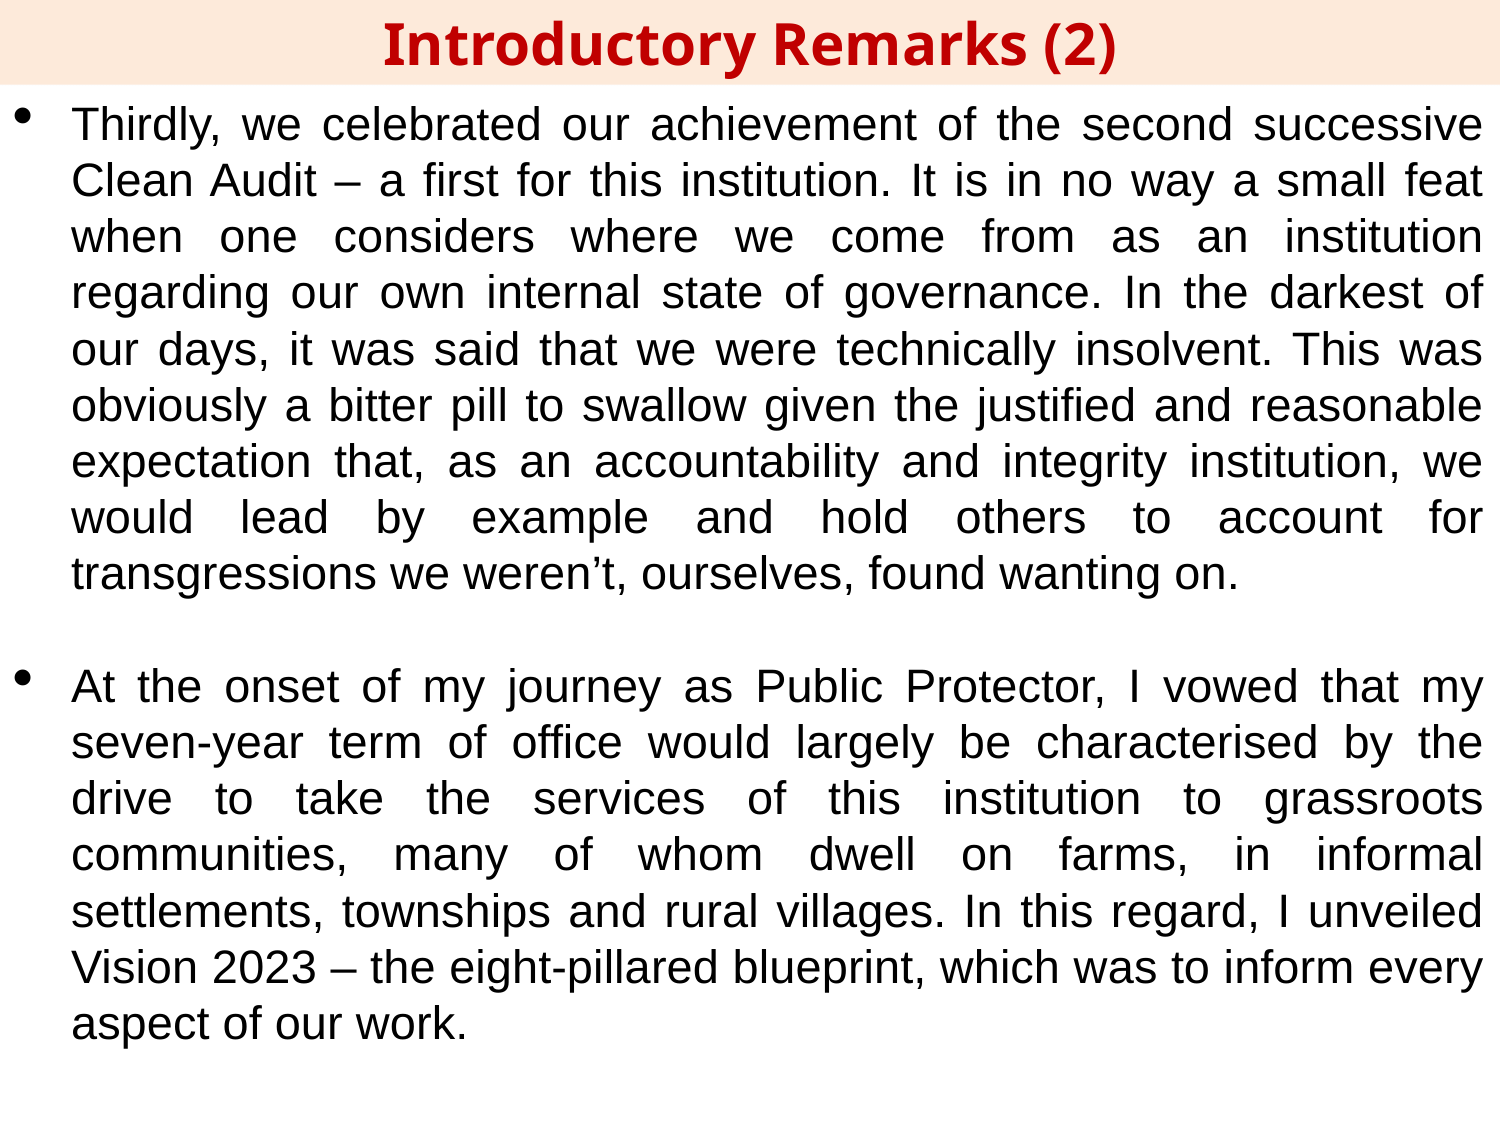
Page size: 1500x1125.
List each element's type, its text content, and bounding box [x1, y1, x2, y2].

text_box Thirdly, we celebrated our achievement of the second successive Clean Audit – a first for this institution. It is in no way a small feat when one considers where we come from as an institution regarding our own internal state of governance. In the darkest of our days, it was said that we were technically insolvent. This was obviously a bitter pill to swallow given the justified and reasonable expectation that, as an accountability and integrity institution, we would lead by example and hold others to account for transgressions we weren’t, ourselves, found wanting on. At the onset of my journey as Public Protector, I vowed that my seven-year term of office would largely be characterised by the drive to take the services of this institution to grassroots communities, many of whom dwell on farms, in informal settlements, townships and rural villages. In this regard, I unveiled Vision 2023 – the eight-pillared blueprint, which was to inform every aspect of our work. [0, 85, 1500, 1125]
text_box Introductory Remarks (2) [0, 0, 1500, 85]
